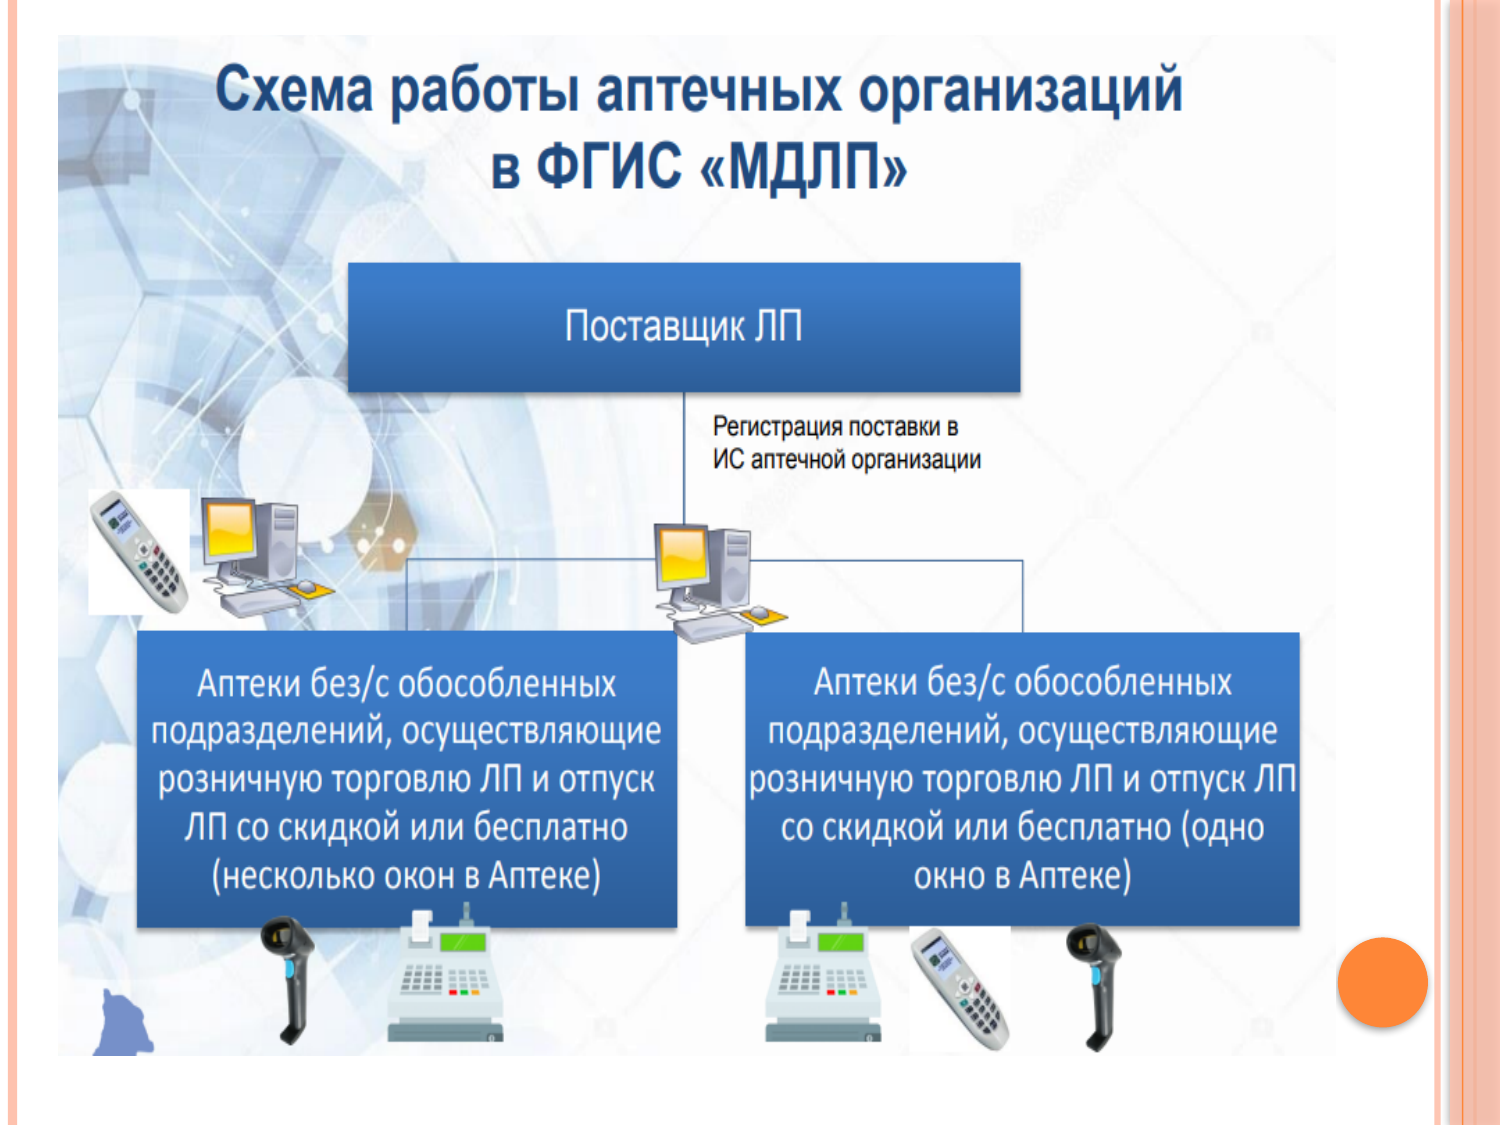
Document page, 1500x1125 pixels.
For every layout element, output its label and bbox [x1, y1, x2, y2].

list [57, 34, 1337, 1057]
